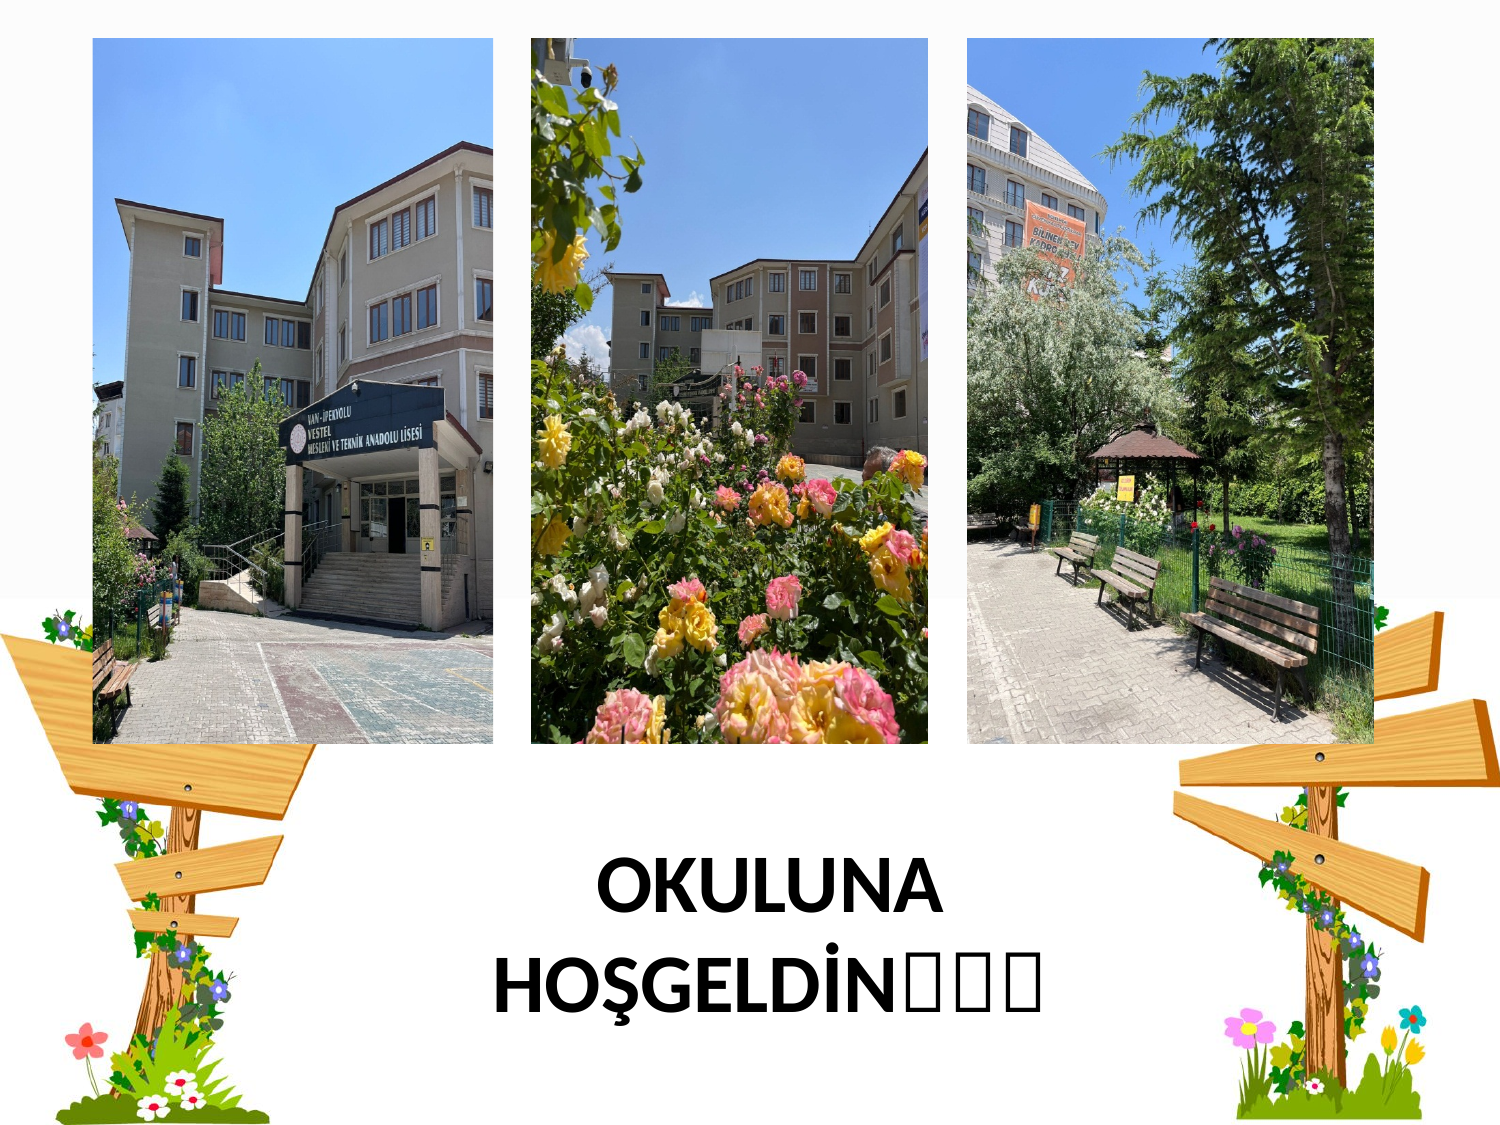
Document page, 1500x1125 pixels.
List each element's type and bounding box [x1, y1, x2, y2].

picture [0, 0, 1500, 1125]
list [92, 360, 1387, 1075]
